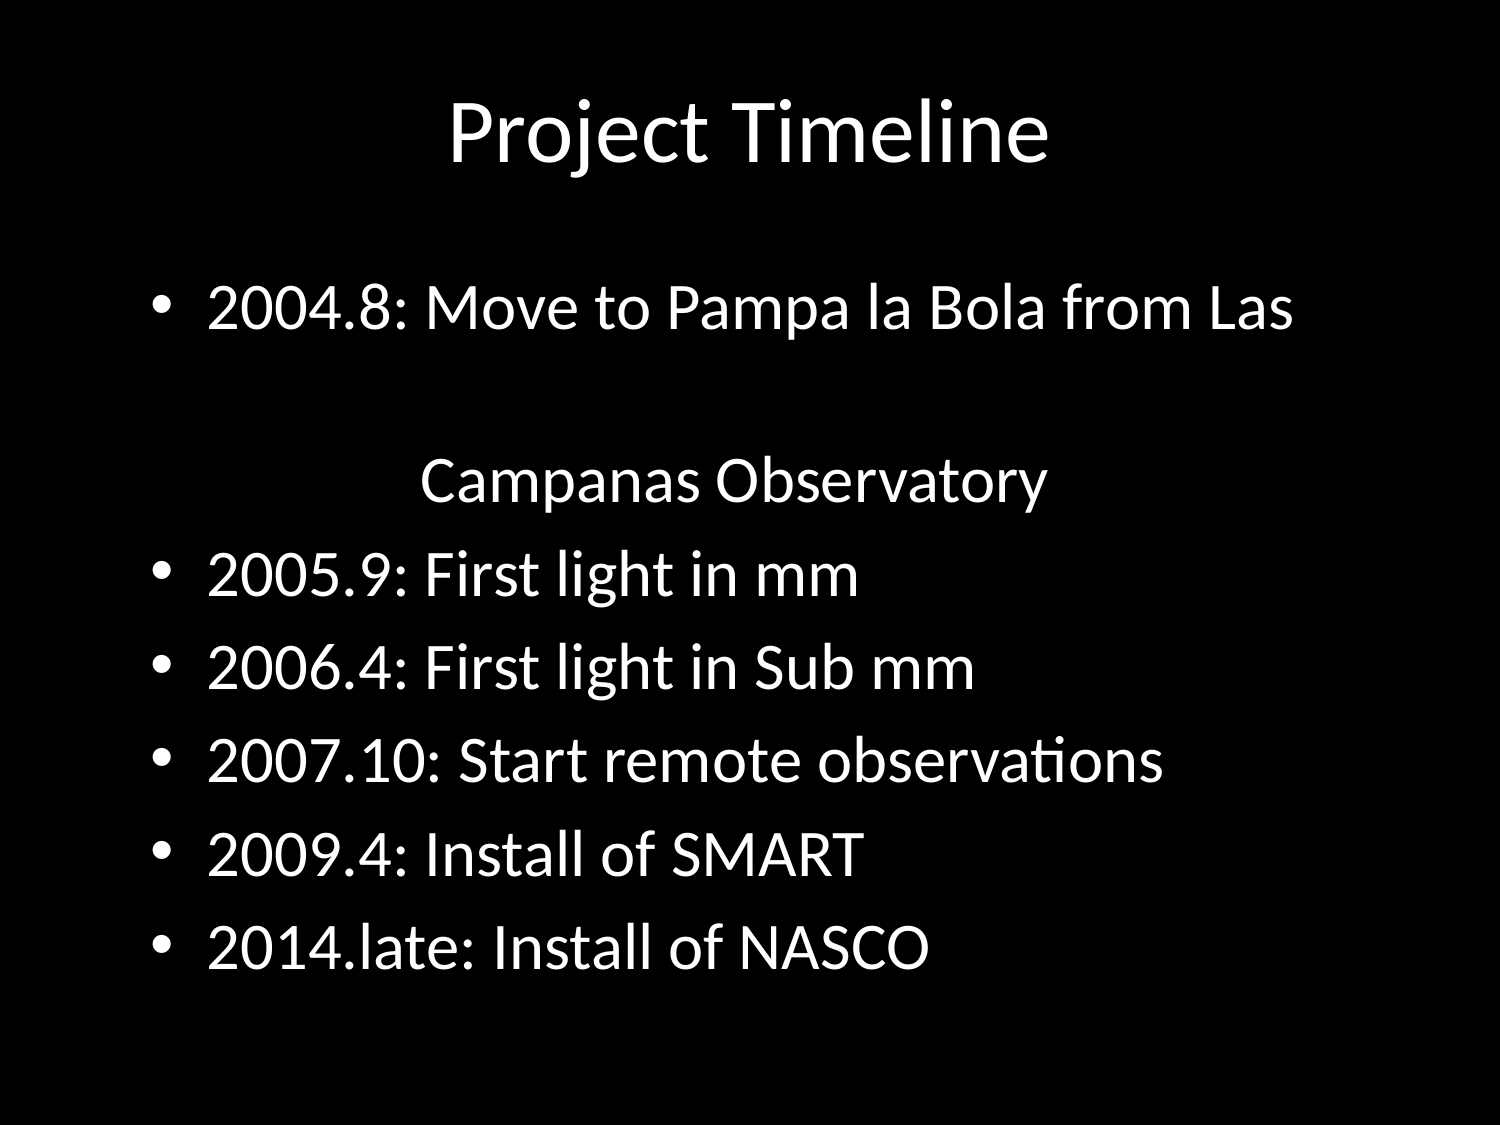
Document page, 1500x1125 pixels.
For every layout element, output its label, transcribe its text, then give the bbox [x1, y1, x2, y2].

title Project Timeline [75, 32, 1425, 220]
list 2004.8: Move to Pampa la Bola from Las Campanas Observatory 2005.9: First light in mm 2006.4: First light in Sub mm 2007.10: Start remote observations 2009.4: Install of SMART 2014.late: Install of NASCO [135, 255, 1343, 998]
